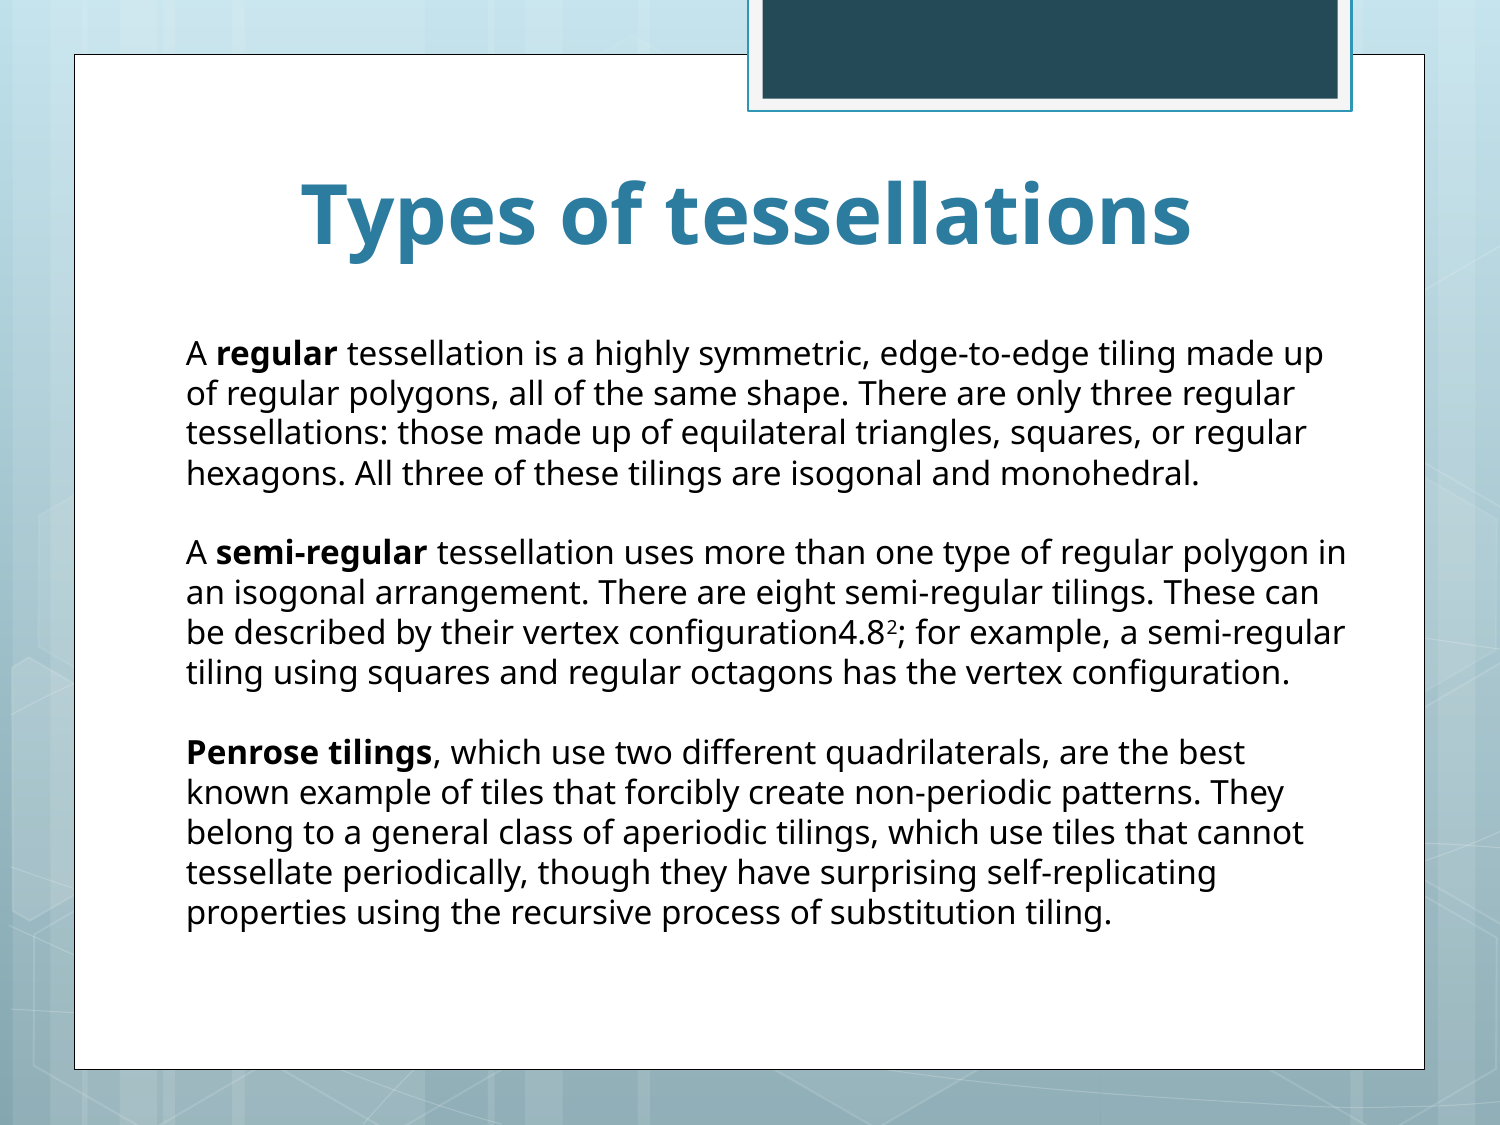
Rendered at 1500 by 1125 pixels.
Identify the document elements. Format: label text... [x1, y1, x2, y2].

text_box A regular tessellation is a highly symmetric, edge-to-edge tiling made up of regular polygons, all of the same shape. There are only three regular tessellations: those made up of equilateral triangles, squares, or regular hexagons. All three of these tilings are isogonal and monohedral. A semi-regular tessellation uses more than one type of regular polygon in an isogonal arrangement. There are eight semi-regular tilings. These can be described by their vertex configuration4.82; for example, a semi-regular tiling using squares and regular octagons has the vertex configuration. Penrose tilings, which use two different quadrilaterals, are the best known example of tiles that forcibly create non-periodic patterns. They belong to a general class of aperiodic tilings, which use tiles that cannot tessellate periodically, though they have surprising self-replicating properties using the recursive process of substitution tiling. [171, 324, 1368, 939]
title Types of tessellations [171, 126, 1324, 269]
